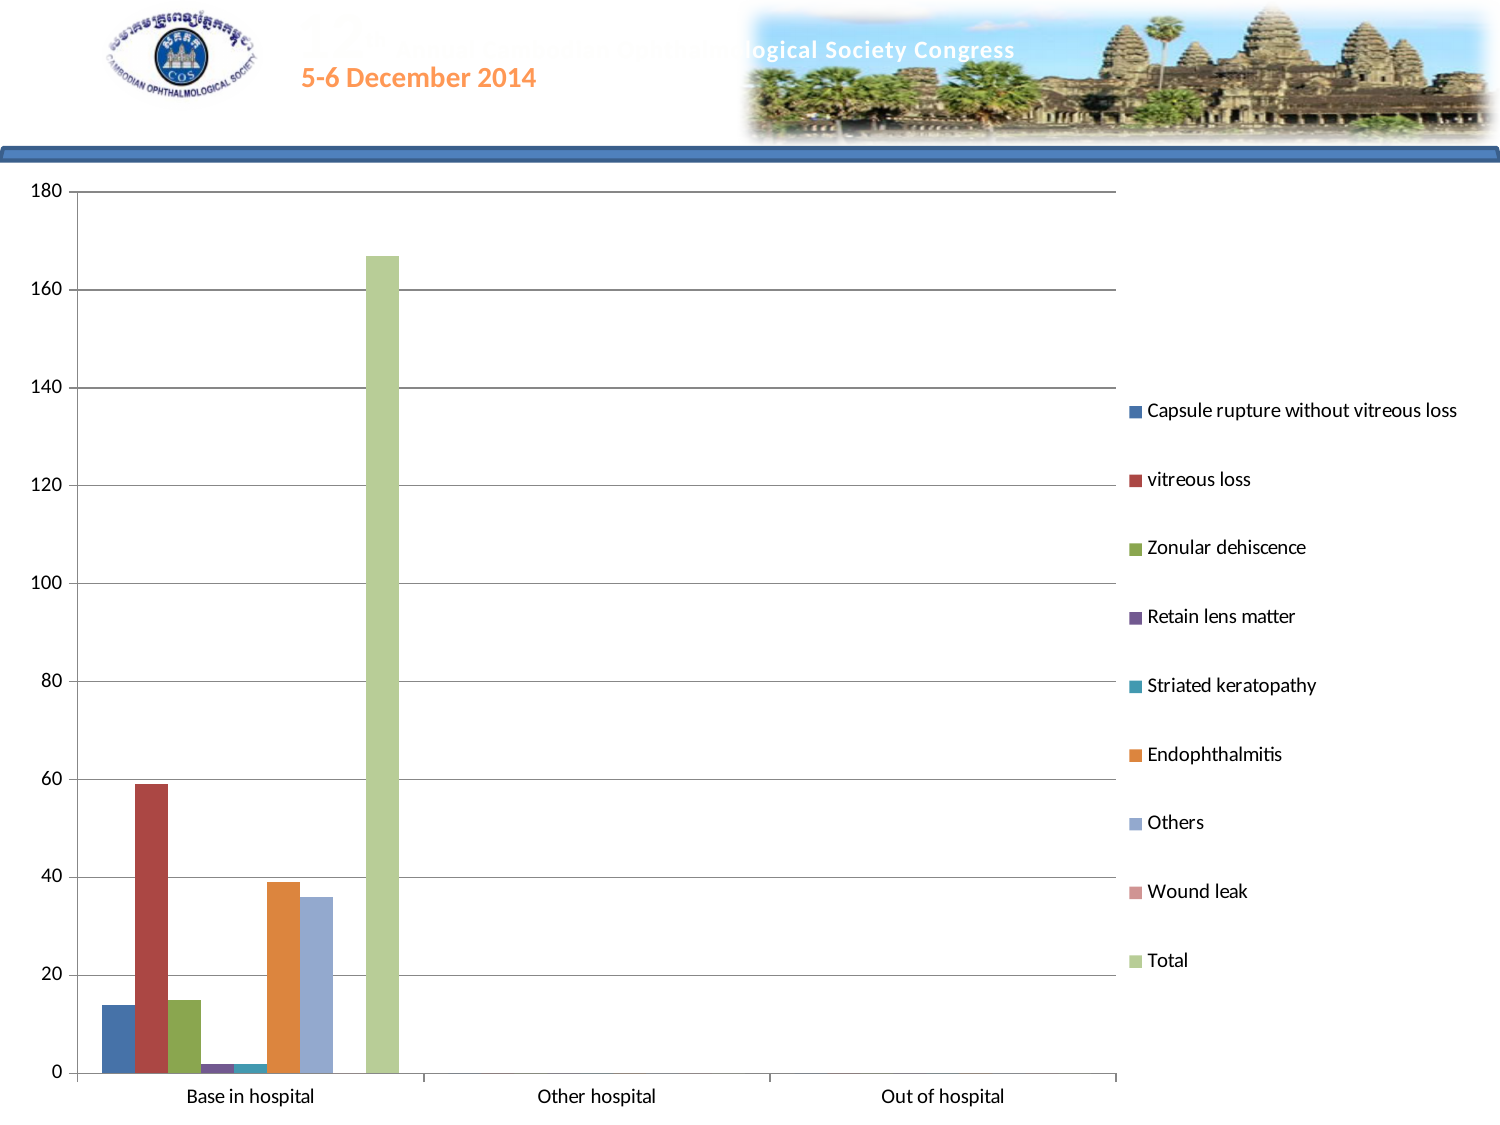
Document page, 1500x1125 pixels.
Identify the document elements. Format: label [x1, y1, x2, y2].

picture [118, 17, 247, 95]
picture [767, 29, 1472, 121]
chart [0, 162, 1500, 1125]
